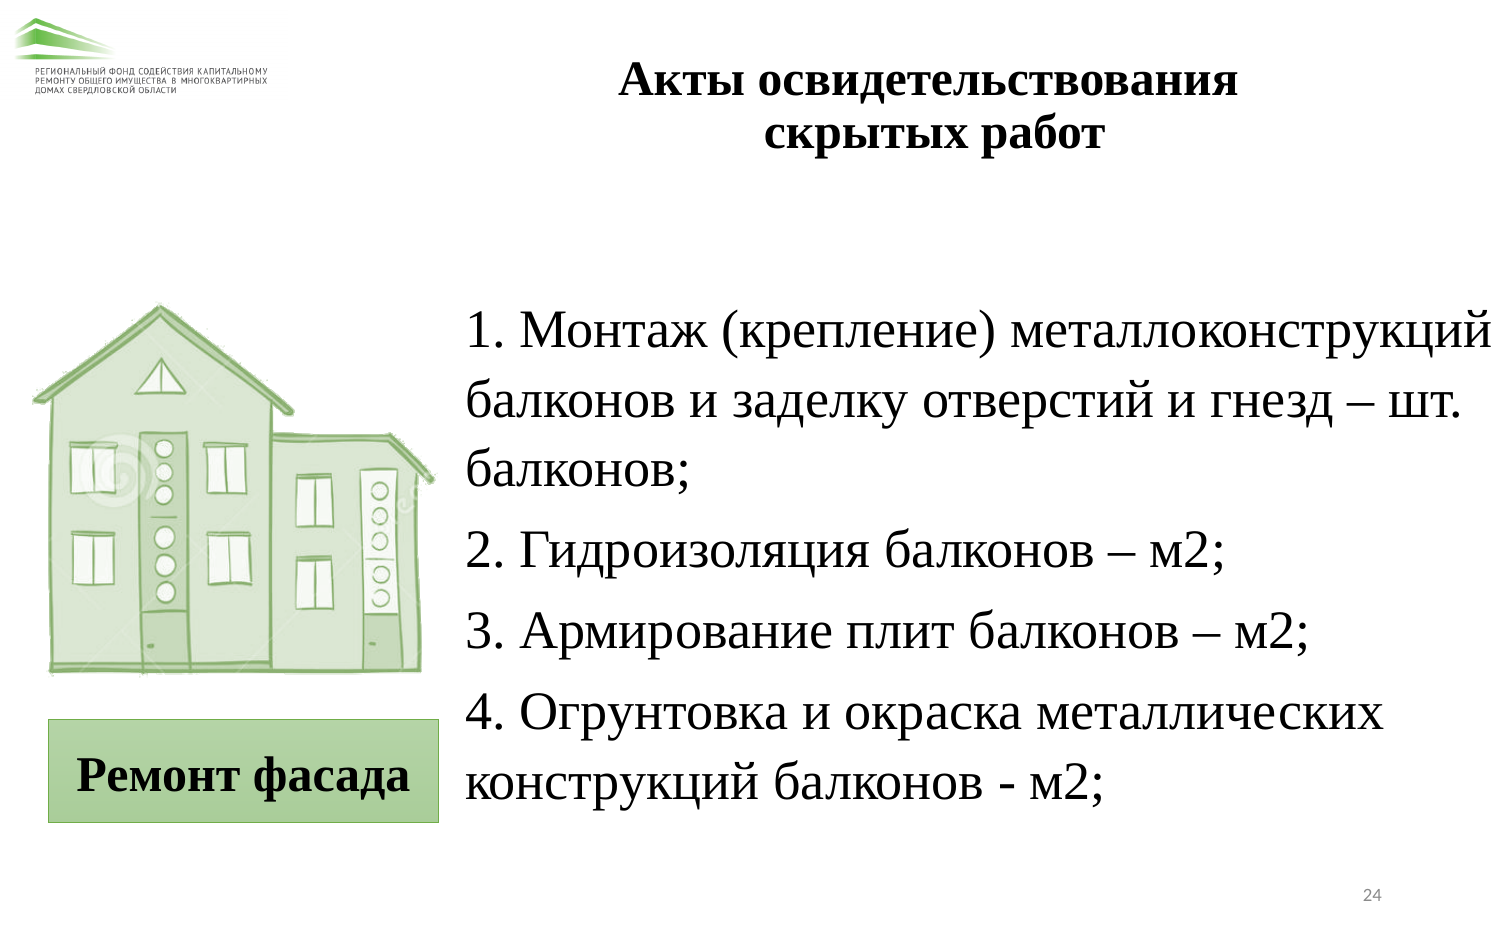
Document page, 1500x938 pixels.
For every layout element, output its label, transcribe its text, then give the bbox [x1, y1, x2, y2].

text_box Ремонт фасада [48, 719, 439, 823]
text_box 1. Монтаж (крепление) металлоконструкций балконов и заделку отверстий и гнезд – шт. балконов; 2. Гидроизоляция балконов – м2; 3. Армирование плит балконов – м2; 4. Огрунтовка и окраска металлических конструкций балконов - м2; [450, 281, 1500, 818]
slide_number 24 [1059, 868, 1397, 919]
title Акты освидетельствования скрытых работ [287, 44, 1500, 226]
picture [0, 7, 288, 102]
picture [29, 291, 439, 687]
